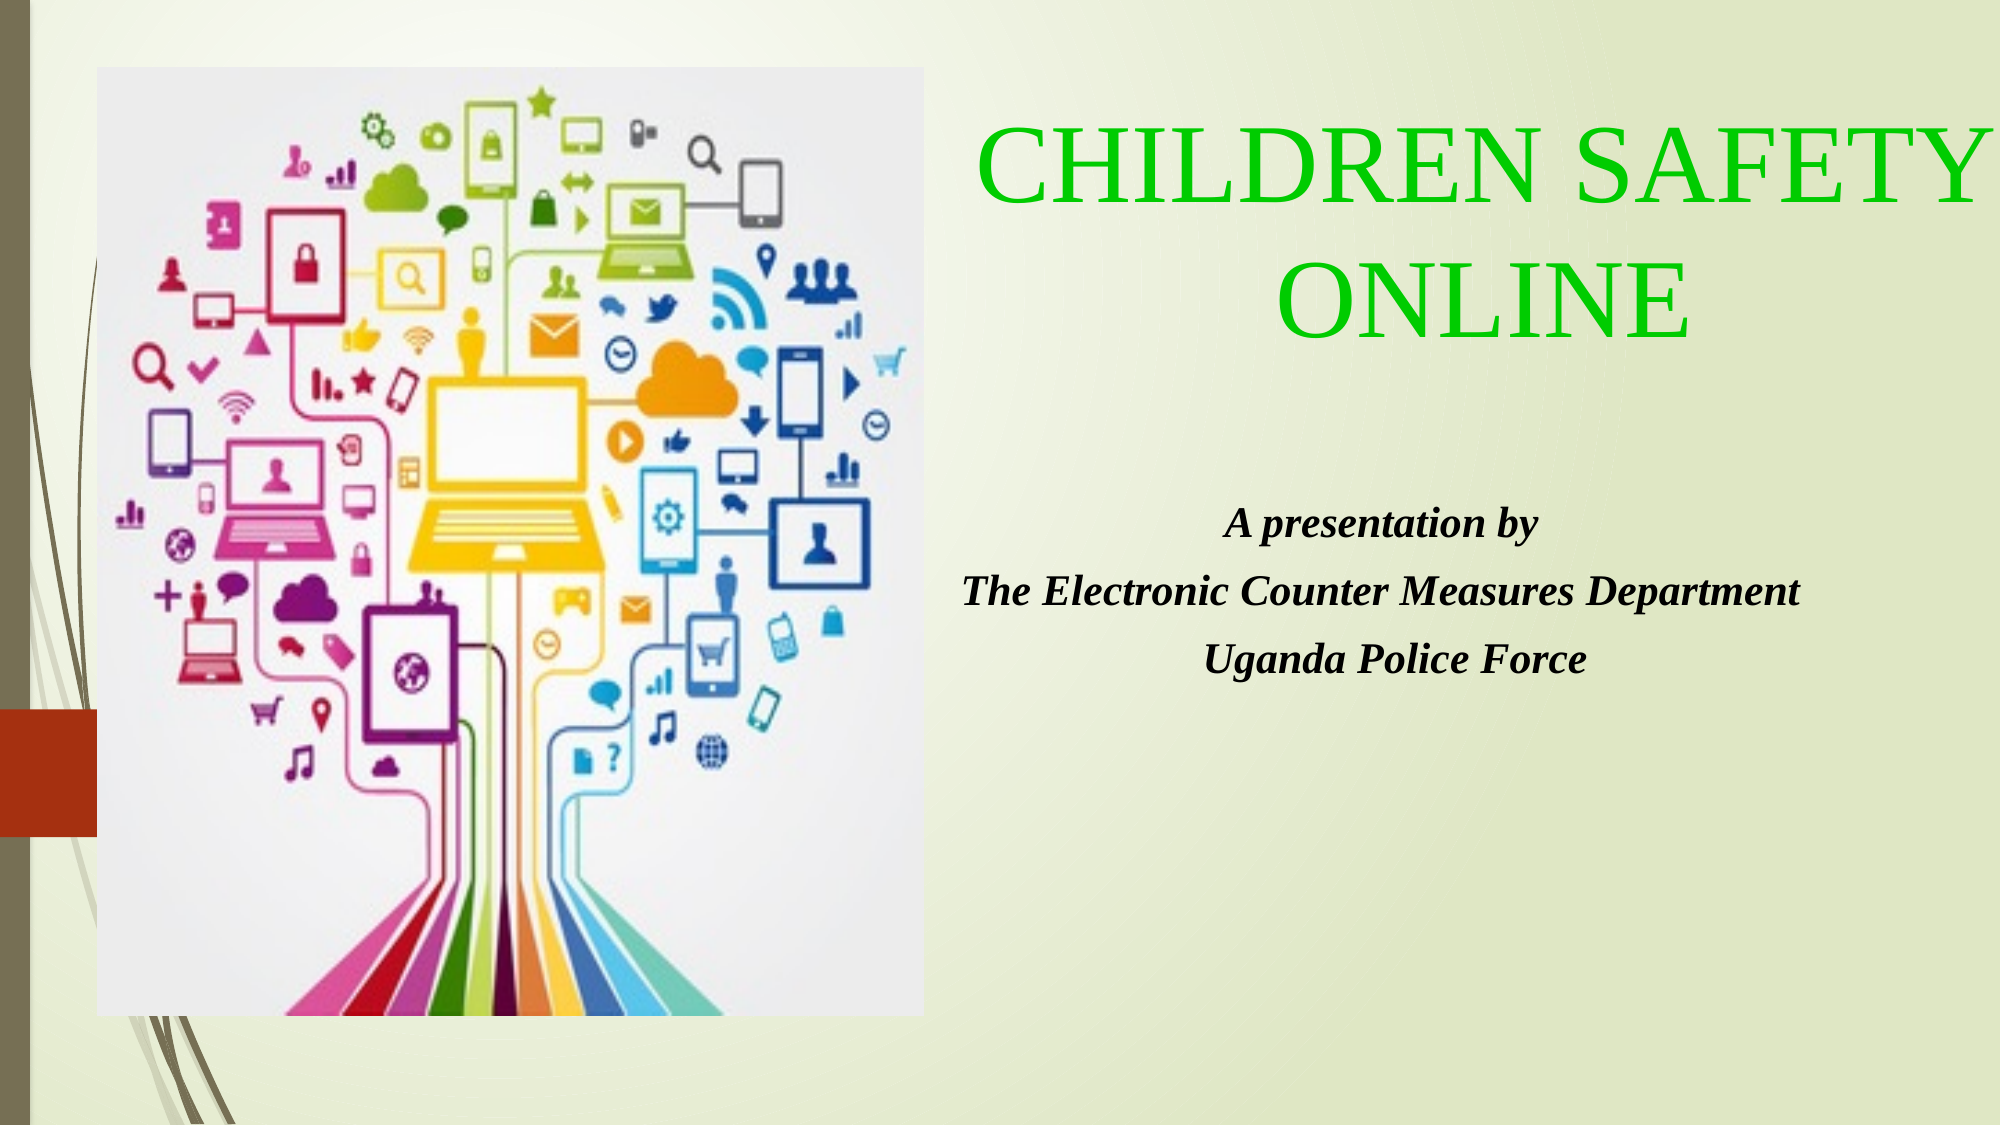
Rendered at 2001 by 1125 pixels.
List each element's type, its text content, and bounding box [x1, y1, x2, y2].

title CHILDREN SAFETY ONLINE [902, 26, 2000, 368]
subtitle A presentation by The Electronic Counter Measures Department Uganda Police Force [945, 486, 2000, 692]
picture [97, 67, 925, 1017]
